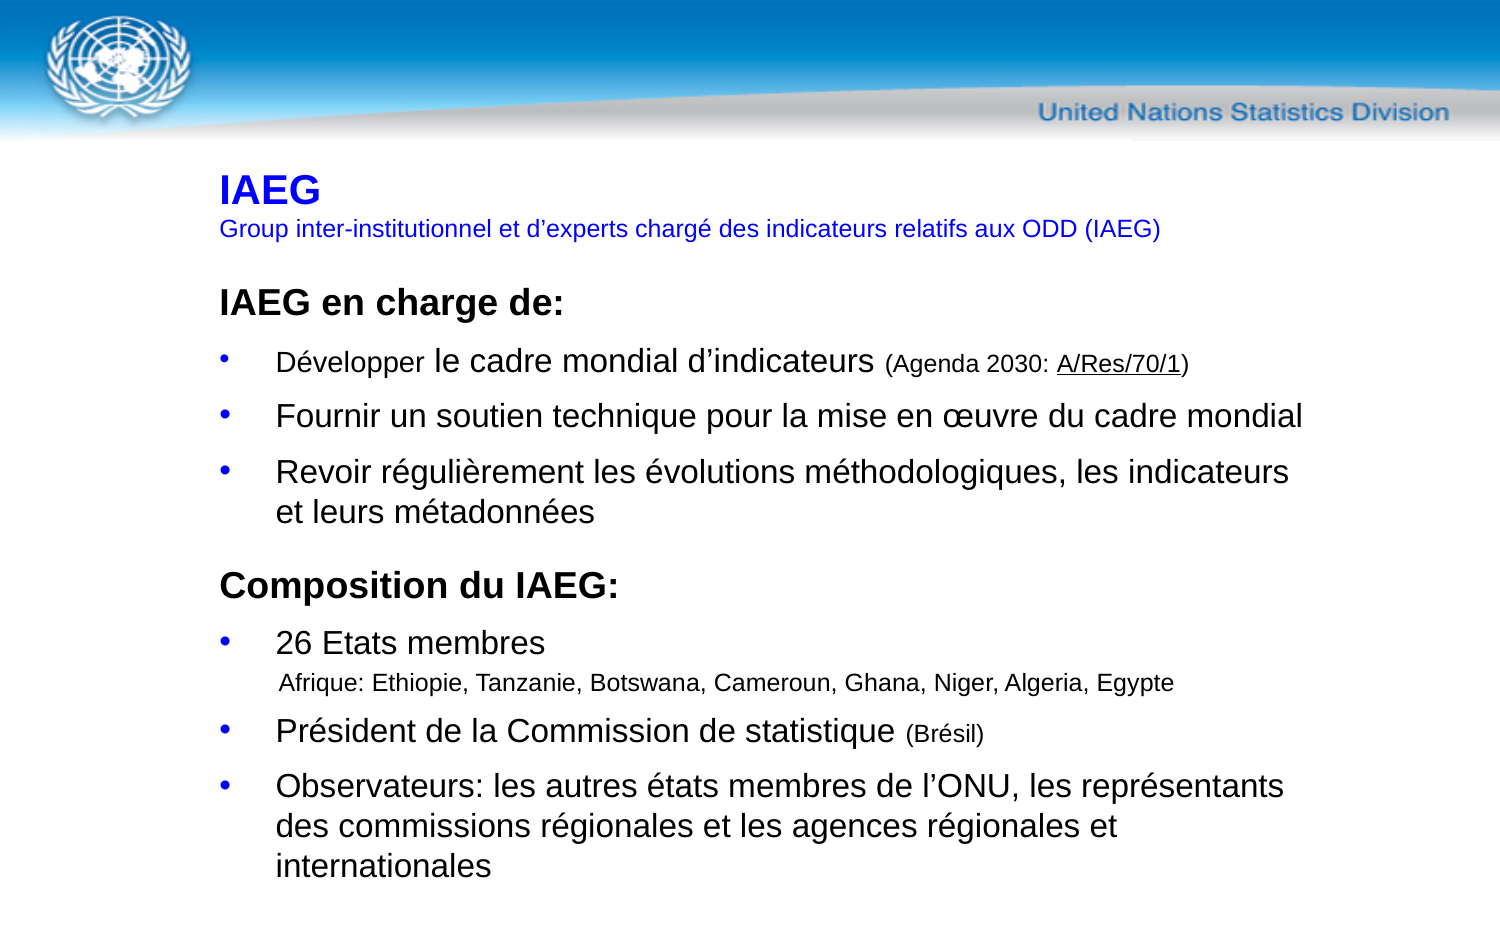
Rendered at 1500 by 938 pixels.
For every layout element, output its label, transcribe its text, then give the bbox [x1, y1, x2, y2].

picture [0, 0, 1500, 141]
title IAEG Group inter-institutionnel et d’experts chargé des indicateurs relatifs aux ODD (IAEG) [204, 156, 1294, 249]
list IAEG en charge de: Développer le cadre mondial d’indicateurs (Agenda 2030: A/Res/70/1) Fournir un soutien technique pour la mise en œuvre du cadre mondial Revoir régulièrement les évolutions méthodologiques, les indicateurs et leurs métadonnées Composition du IAEG: 26 Etats membres Afrique: Ethiopie, Tanzanie, Botswana, Cameroun, Ghana, Niger, Algeria, Egypte Président de la Commission de statistique (Brésil) Observateurs: les autres états membres de l’ONU, les représentants des commissions régionales et les agences régionales et internationales [204, 270, 1330, 911]
